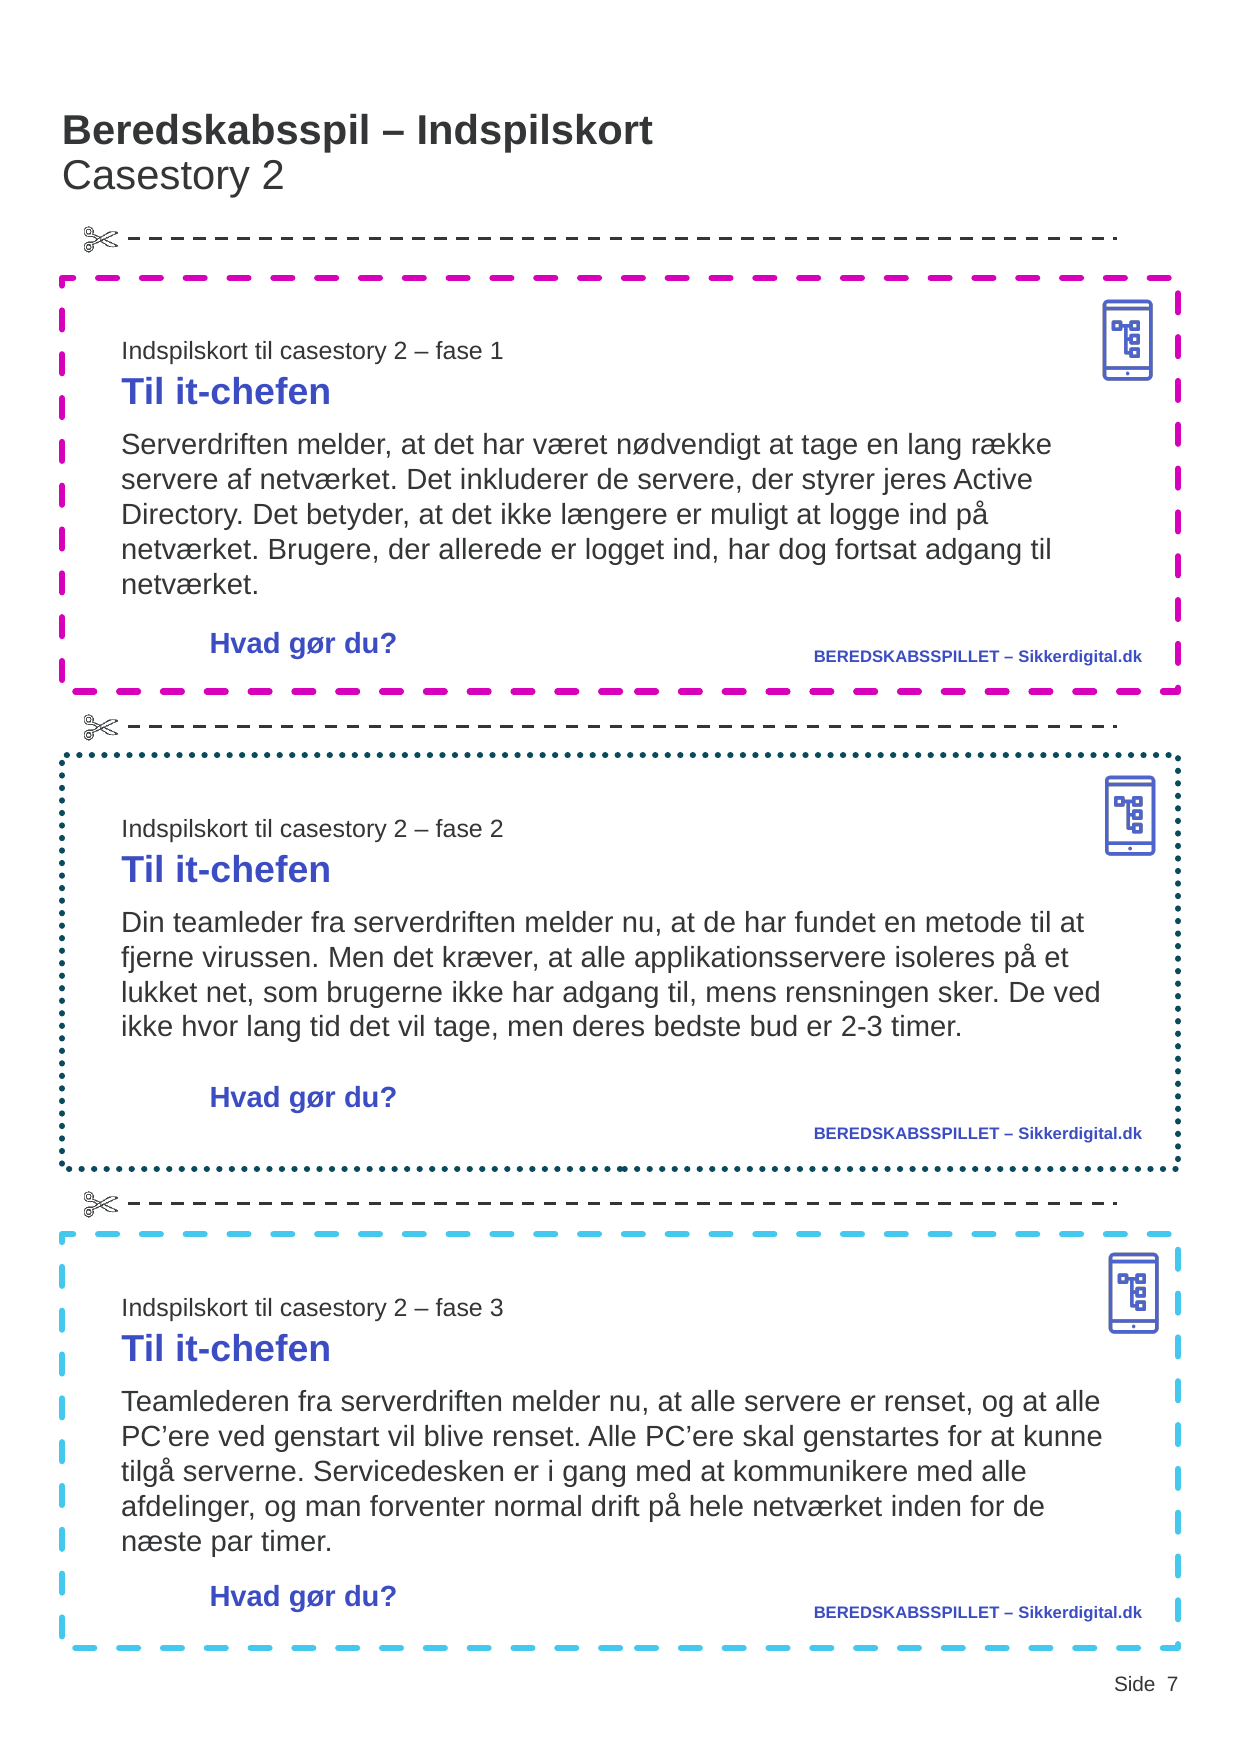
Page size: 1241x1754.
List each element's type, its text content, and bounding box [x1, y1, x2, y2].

list Til it-chefen [121, 367, 1048, 415]
text_box [1089, 1248, 1178, 1338]
list Indspilskort til casestory 2 – fase 2 [121, 813, 510, 843]
list Hvad gør du? [209, 624, 510, 665]
list Serverdriften melder, at det har været nødvendigt at tage en lang række servere af netværket. Det inkluderer de servere, der styrer jeres Active Directory. Det betyder, at det ikke længere er muligt at logge ind på netværket. Brugere, der allerede er logget ind, har dog fortsat adgang til netværket. [59, 275, 1181, 695]
title Beredskabsspil – Indspilskort Casestory 2 [61, 108, 1179, 190]
list Teamlederen fra serverdriften melder nu, at alle servere er renset, og at alle PC’ere ved genstart vil blive renset. Alle PC’ere skal genstartes for at kunne tilgå serverne. Servicedesken er i gang med at kommunikere med alle afdelinger, og man forventer normal drift på hele netværket inden for de næste par timer. [59, 1231, 1181, 1651]
list Til it-chefen [121, 1323, 1048, 1372]
list Hvad gør du? [209, 1078, 510, 1119]
list Indspilskort til casestory 2 – fase 3 [121, 1292, 510, 1322]
list Til it-chefen [121, 844, 1048, 893]
list Hvad gør du? [209, 1577, 510, 1618]
text_box [1085, 771, 1175, 860]
text_box [1083, 295, 1172, 385]
picture [82, 708, 119, 746]
list Indspilskort til casestory 2 – fase 1 [121, 336, 510, 365]
picture [82, 1185, 119, 1223]
picture [82, 220, 119, 258]
list Din teamleder fra serverdriften melder nu, at de har fundet en metode til at fjerne virussen. Men det kræver, at alle applikationsservere isoleres på et lukket net, som brugerne ikke har adgang til, mens rensningen sker. De ved ikke hvor lang tid det vil tage, men deres bedste bud er 2-3 timer. [59, 752, 1181, 1172]
